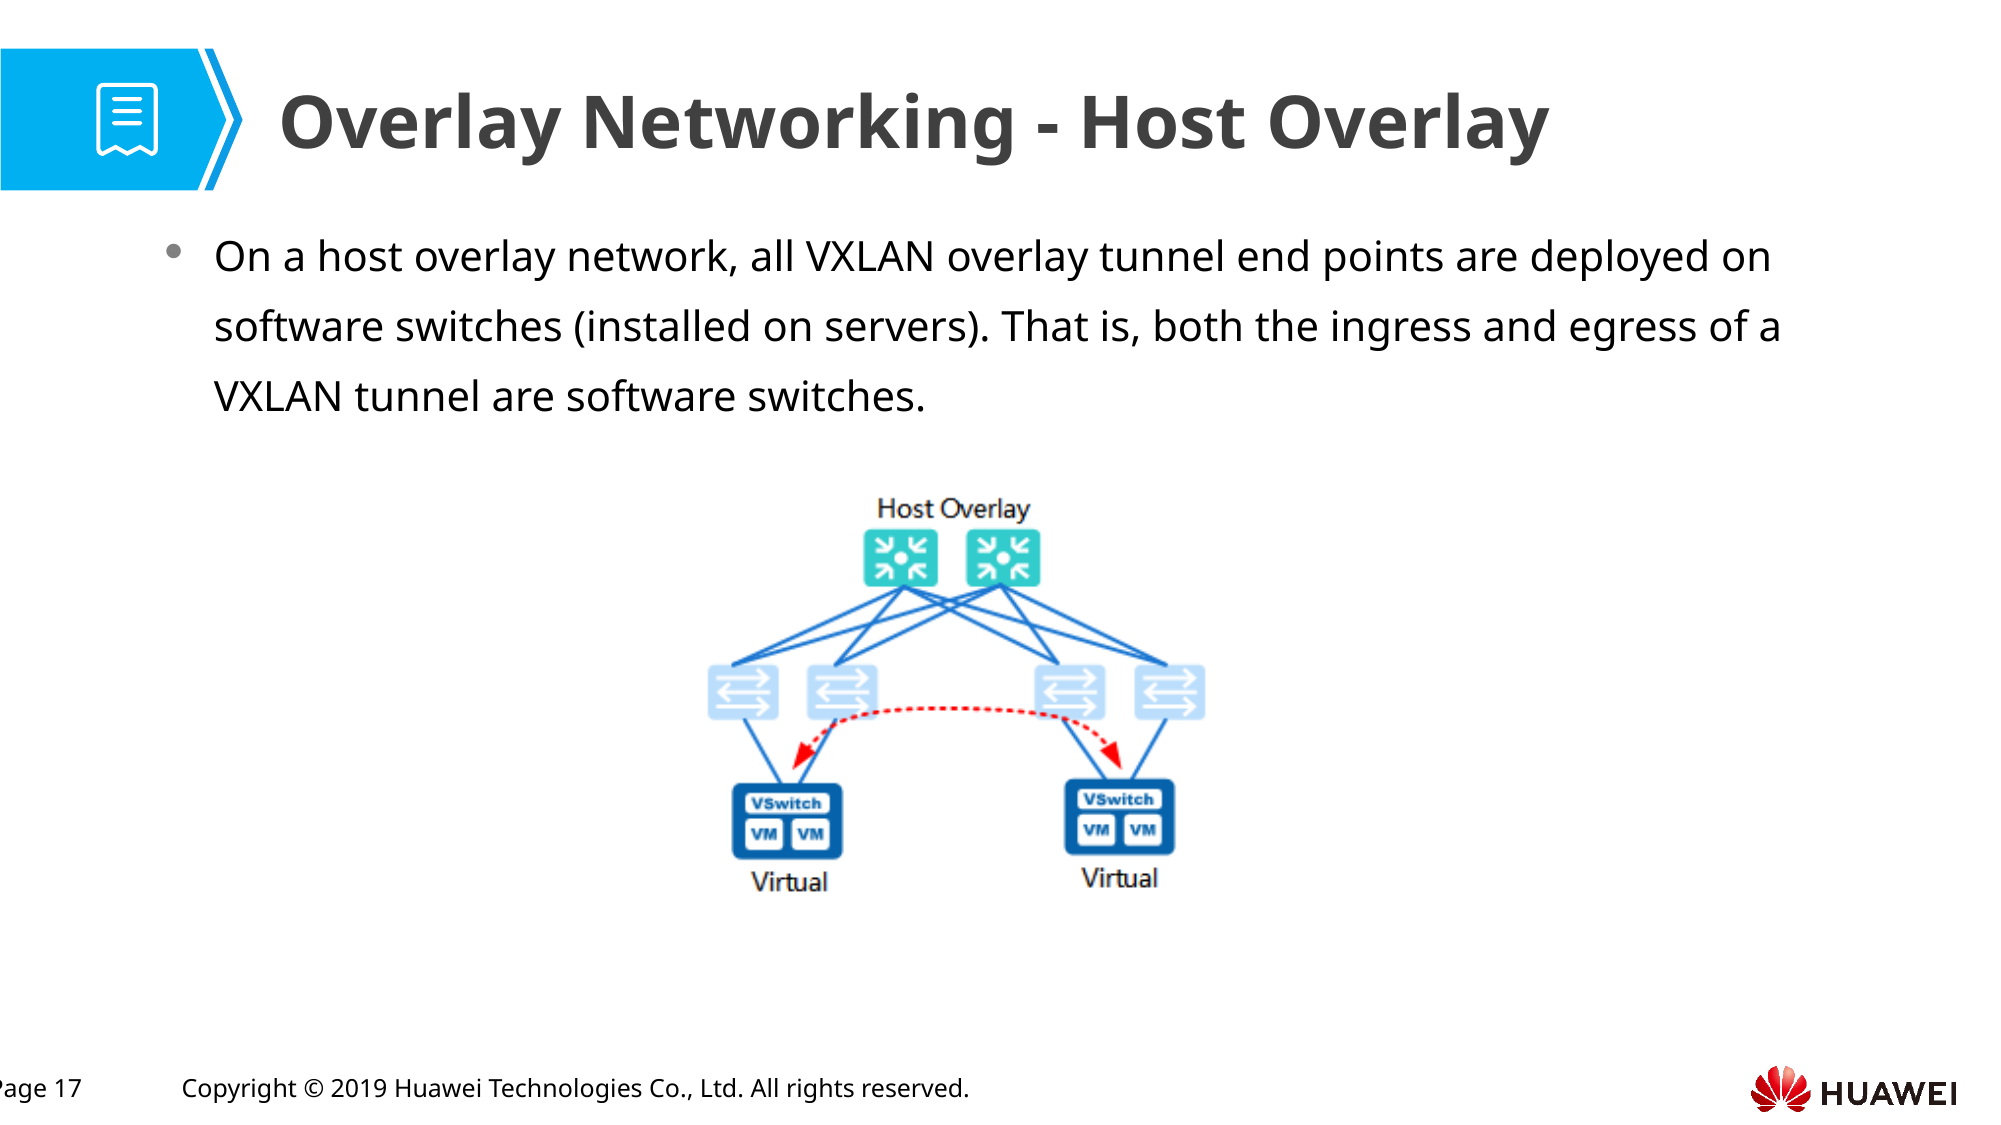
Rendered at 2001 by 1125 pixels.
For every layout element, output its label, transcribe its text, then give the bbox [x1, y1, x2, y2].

picture [674, 479, 1243, 932]
picture [1751, 1066, 1956, 1112]
text_box On a host overlay network, all VXLAN overlay tunnel end points are deployed on software switches (installed on servers). That is, both the ingress and egress of a VXLAN tunnel are software switches. [149, 202, 1875, 970]
title Overlay Networking - Host Overlay [261, 67, 1875, 173]
